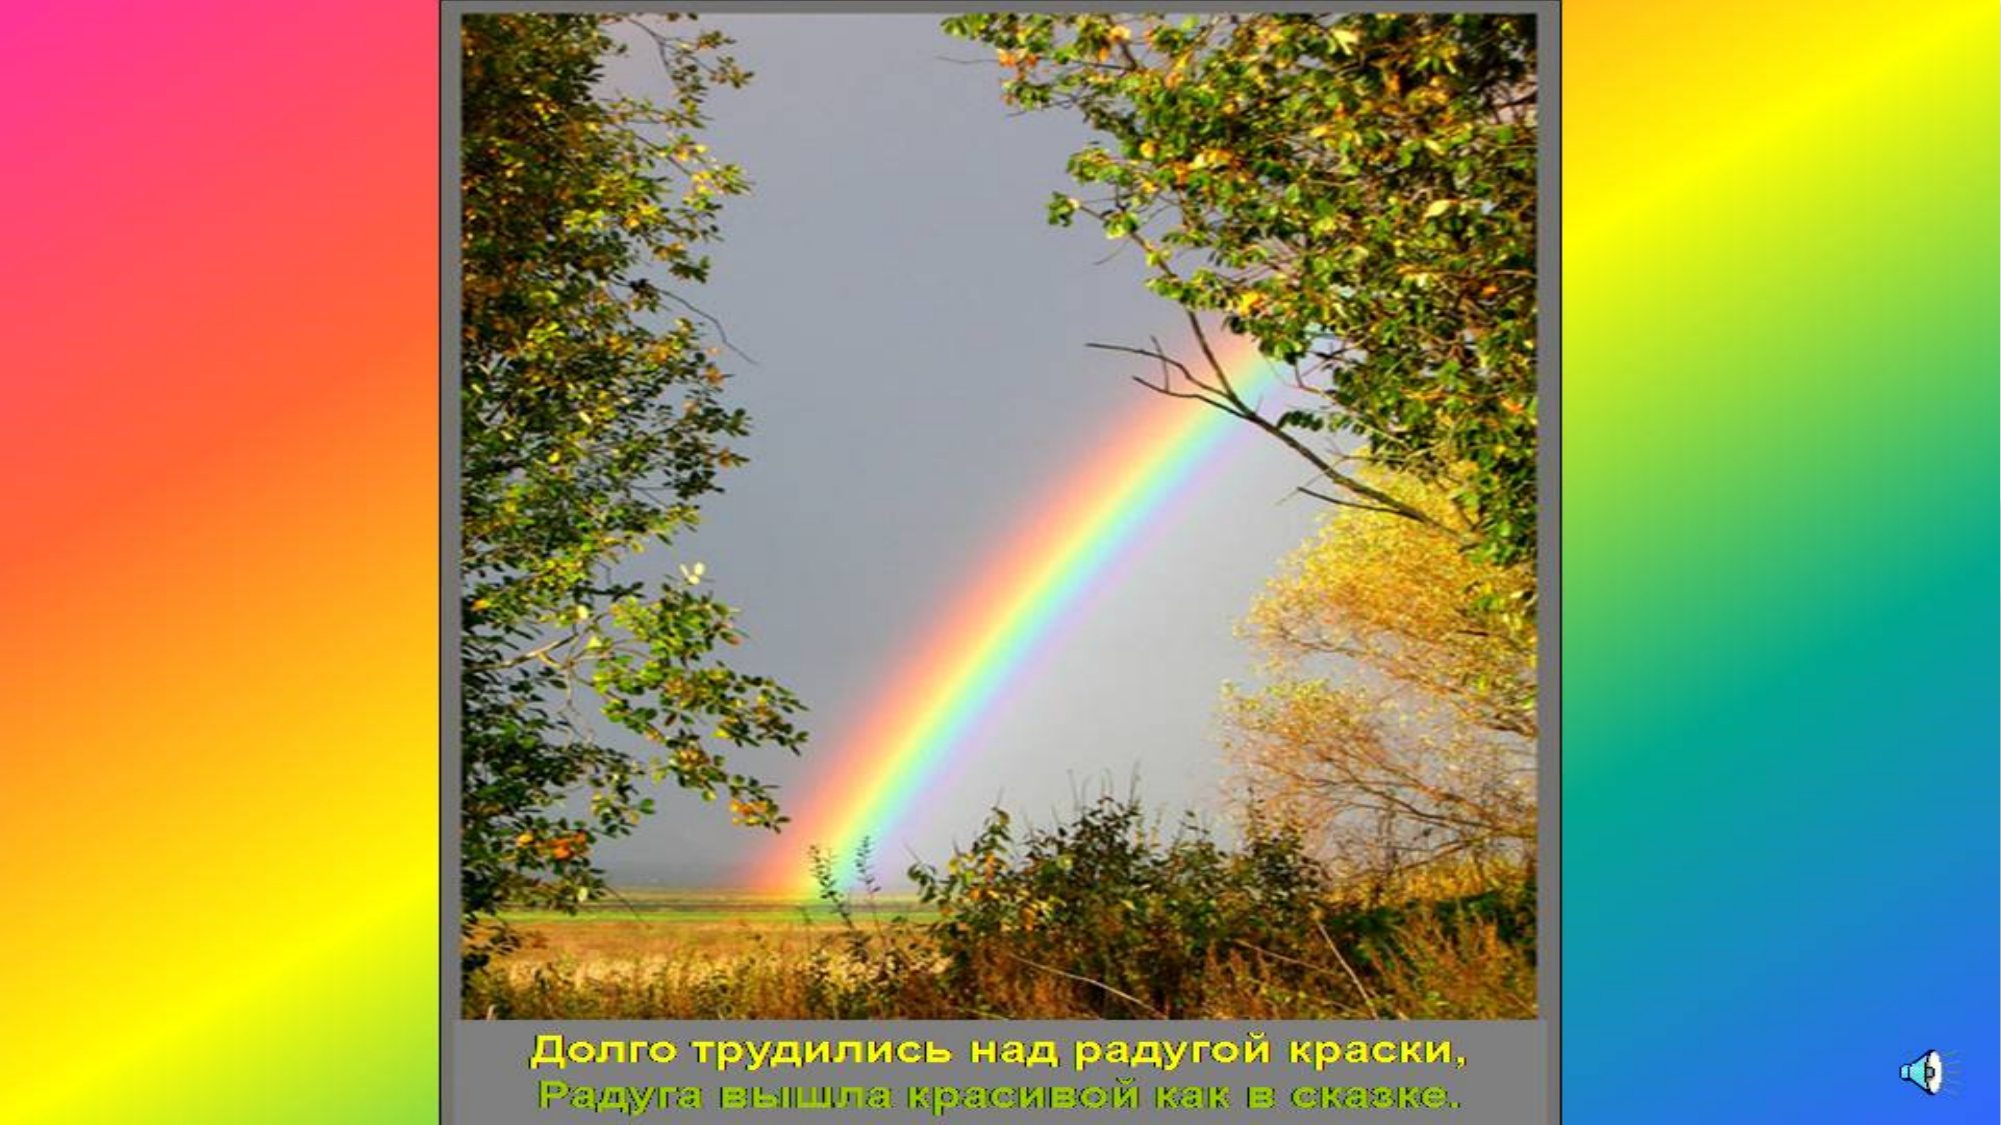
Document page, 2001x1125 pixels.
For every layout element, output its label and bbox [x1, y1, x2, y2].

list [0, 0, 2000, 1125]
